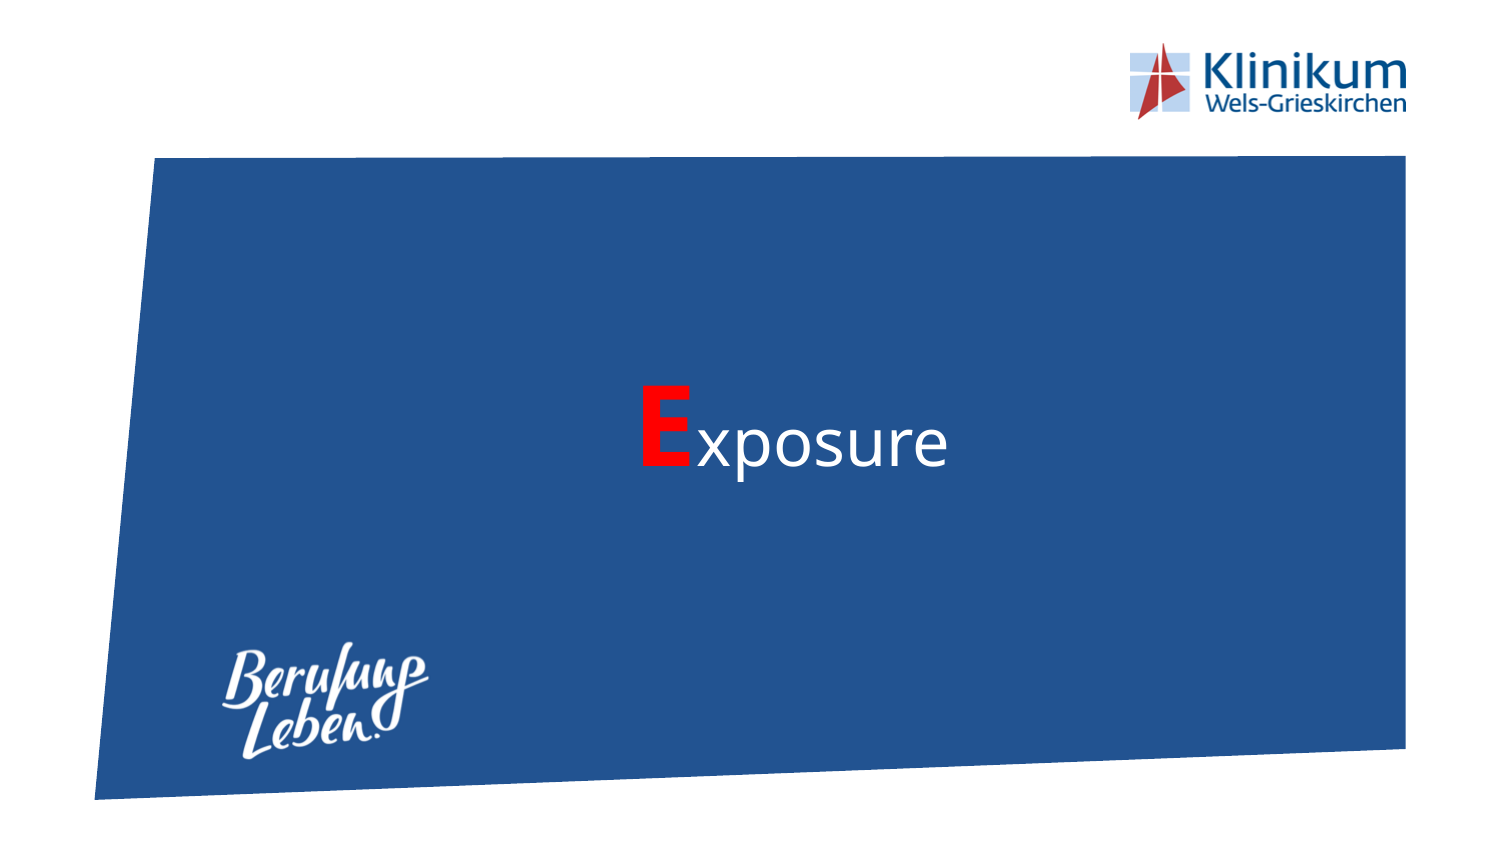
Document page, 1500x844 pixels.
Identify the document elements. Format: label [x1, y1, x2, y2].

picture [94, 155, 1406, 801]
picture [1130, 43, 1406, 120]
